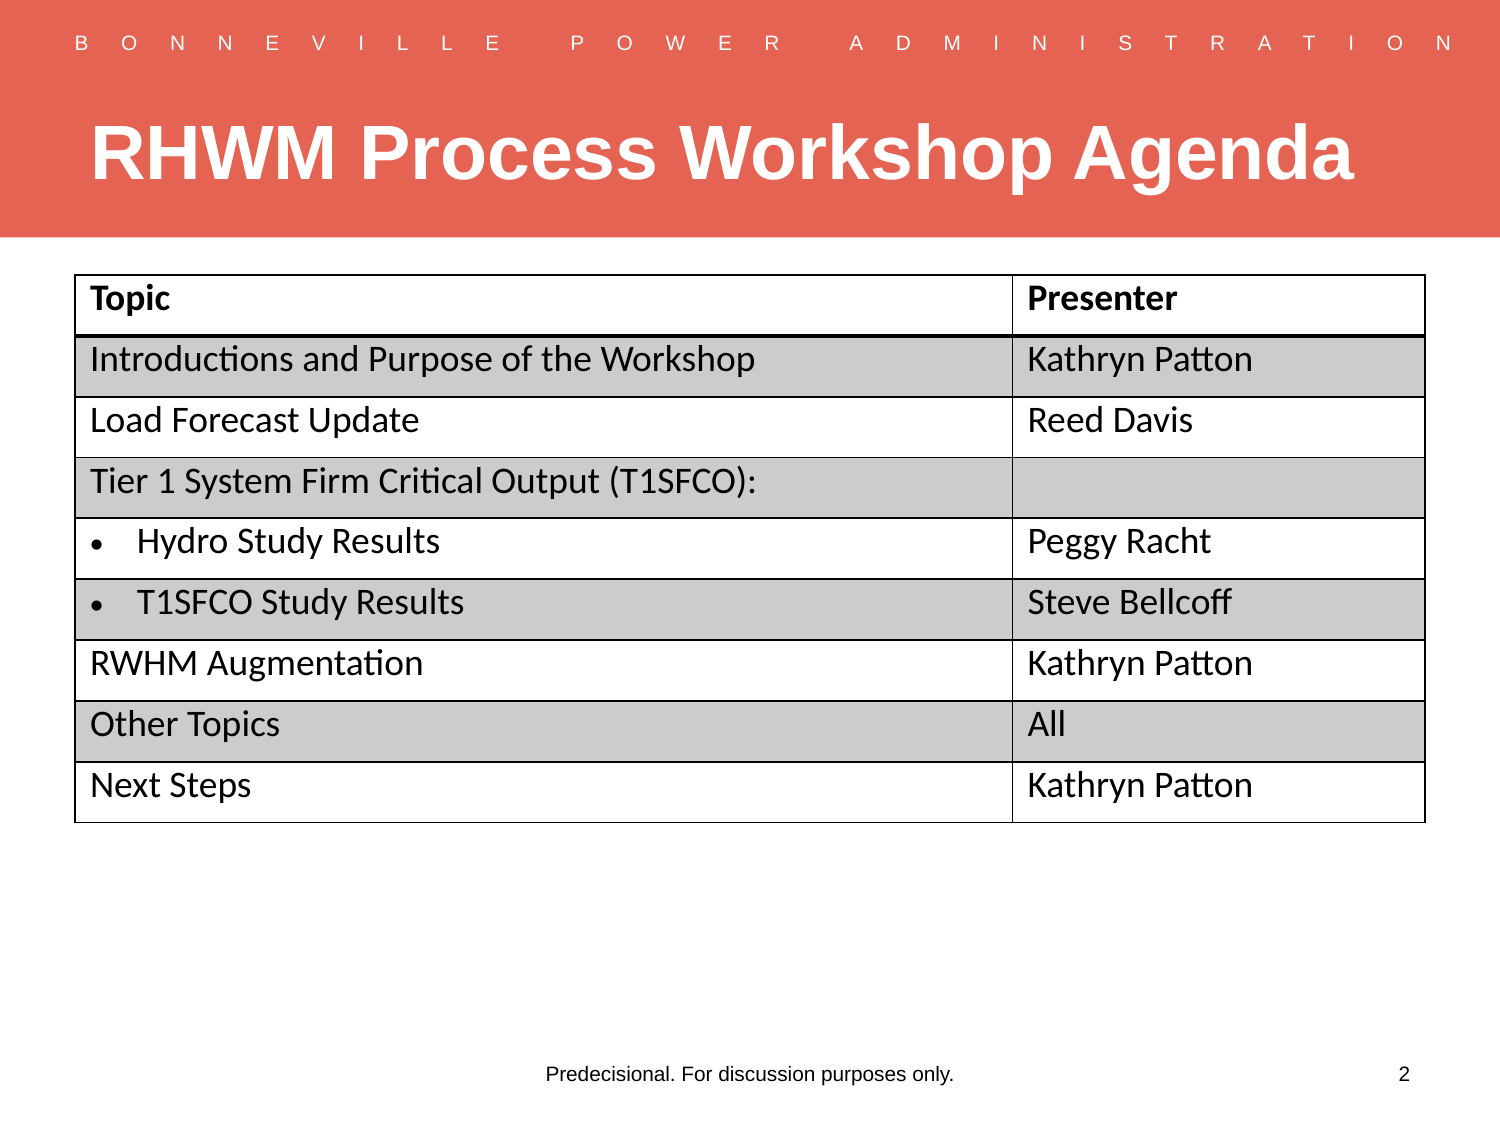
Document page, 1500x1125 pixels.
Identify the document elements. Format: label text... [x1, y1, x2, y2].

table_cell Load Forecast Update [76, 398, 1012, 457]
table_cell T1SFCO Study Results [76, 580, 1012, 639]
table_cell Hydro Study Results [76, 519, 1012, 578]
table_cell Other Topics [76, 702, 1012, 761]
slide_number 2 [1074, 1042, 1425, 1103]
table_cell Kathryn Patton [1013, 763, 1424, 822]
table_header Presenter [1013, 276, 1424, 334]
table_cell Steve Bellcoff [1013, 580, 1424, 639]
table_cell Kathryn Patton [1013, 641, 1424, 700]
footer Predecisional. For discussion purposes only. [293, 1042, 1074, 1103]
table_cell Kathryn Patton [1013, 338, 1424, 396]
table_cell RWHM Augmentation [76, 641, 1012, 700]
table_cell Introductions and Purpose of the Workshop [76, 338, 1012, 396]
table_cell Peggy Racht [1013, 519, 1424, 578]
table_cell Tier 1 System Firm Critical Output (T1SFCO): [76, 458, 1012, 517]
title RHWM Process Workshop Agenda [75, 99, 1425, 197]
table_cell [1013, 458, 1424, 517]
table_cell Next Steps [76, 763, 1012, 822]
table_cell Reed Davis [1013, 398, 1424, 457]
table_header Topic [76, 276, 1012, 334]
table_cell All [1013, 702, 1424, 761]
